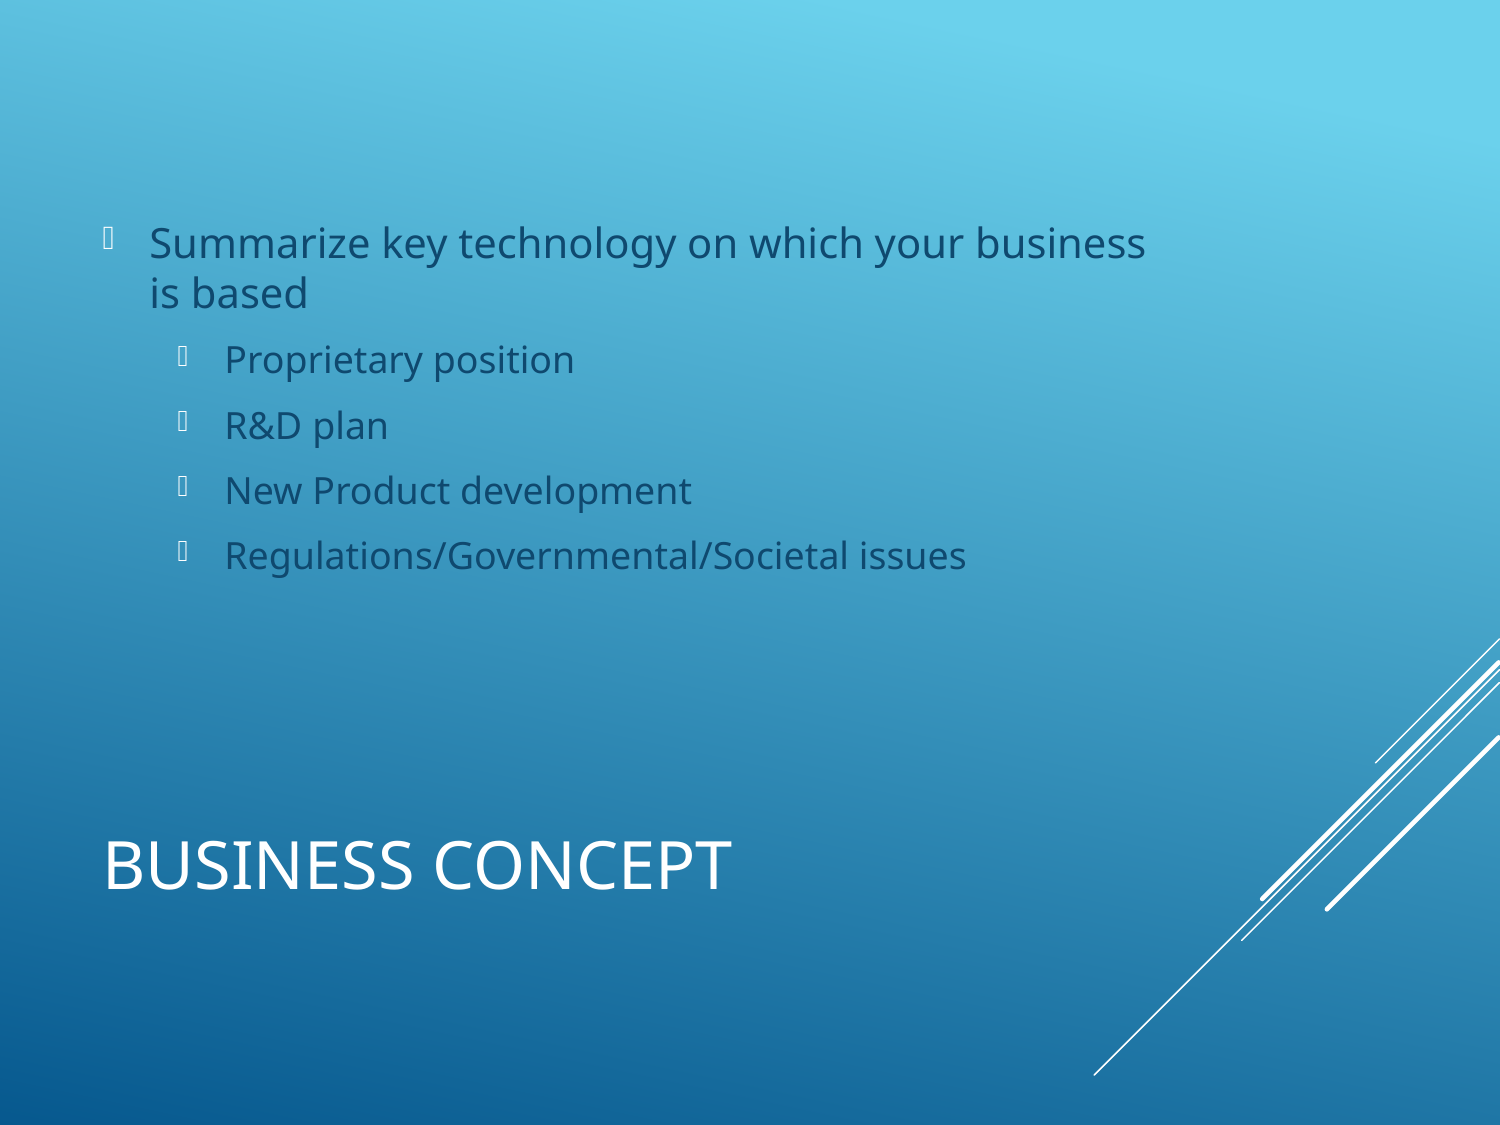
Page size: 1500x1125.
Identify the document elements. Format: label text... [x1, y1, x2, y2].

list Summarize key technology on which your business is based Proprietary position R&D plan New Product development Regulations/Governmental/Societal issues [87, 87, 1163, 706]
title Business Concept [87, 737, 1163, 988]
